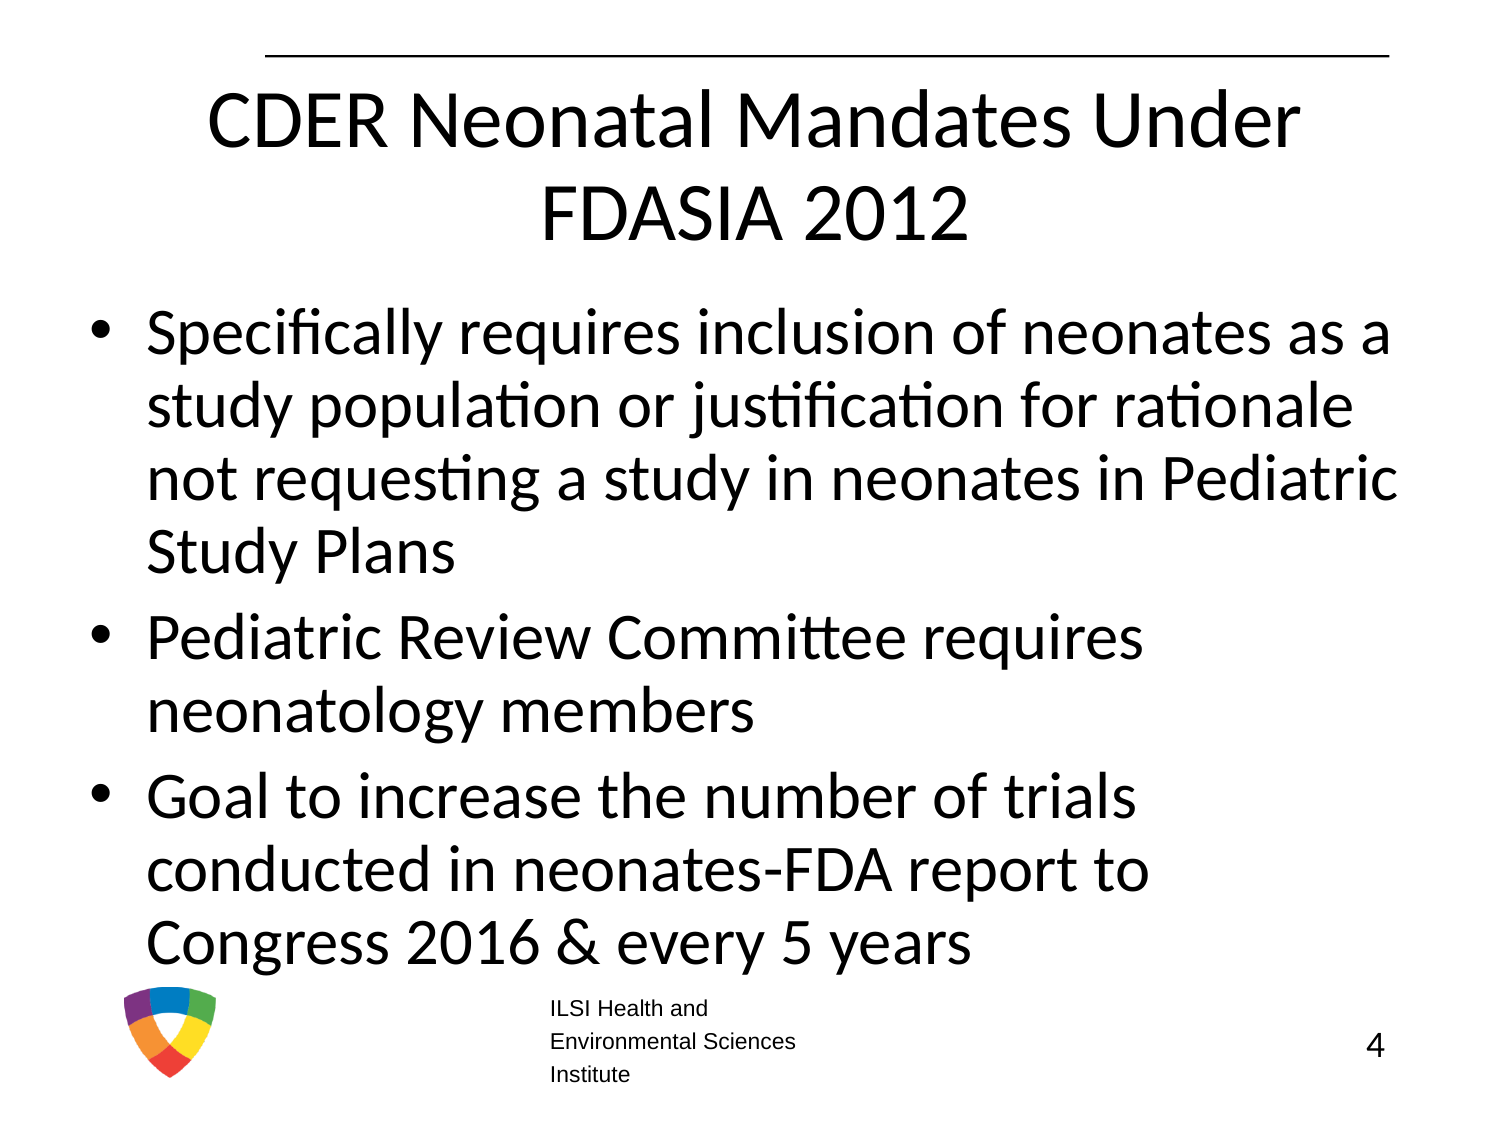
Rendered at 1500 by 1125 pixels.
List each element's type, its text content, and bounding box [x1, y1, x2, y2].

title CDER Neonatal Mandates Under FDASIA 2012 [80, 62, 1431, 250]
list Specifically requires inclusion of neonates as a study population or justification for rationale not requesting a study in neonates in Pediatric Study Plans Pediatric Review Committee requires neonatology members Goal to increase the number of trials conducted in neonates-FDA report to Congress 2016 & every 5 years [75, 287, 1425, 975]
picture [123, 986, 216, 1078]
